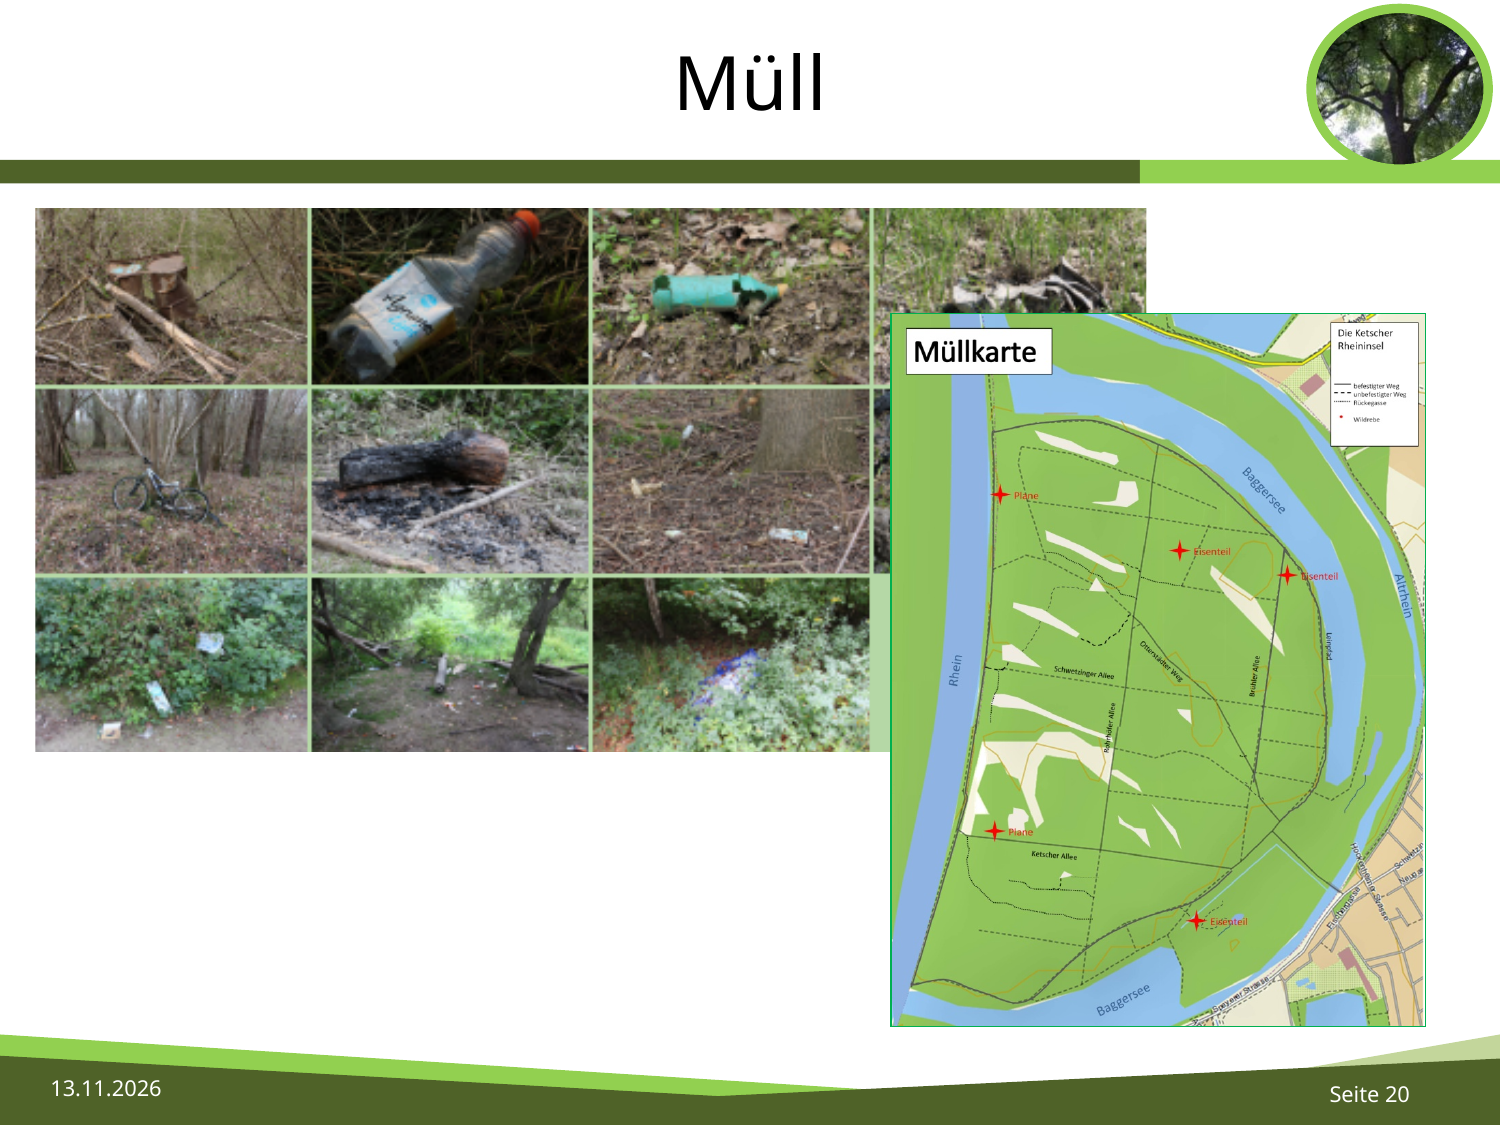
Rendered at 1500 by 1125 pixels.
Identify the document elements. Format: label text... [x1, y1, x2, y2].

picture [1375, 160, 1424, 164]
title Müll [0, 0, 1500, 160]
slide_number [35, 1051, 386, 1112]
slide_number Seite 20 [1074, 1057, 1425, 1118]
picture [35, 207, 1426, 1026]
